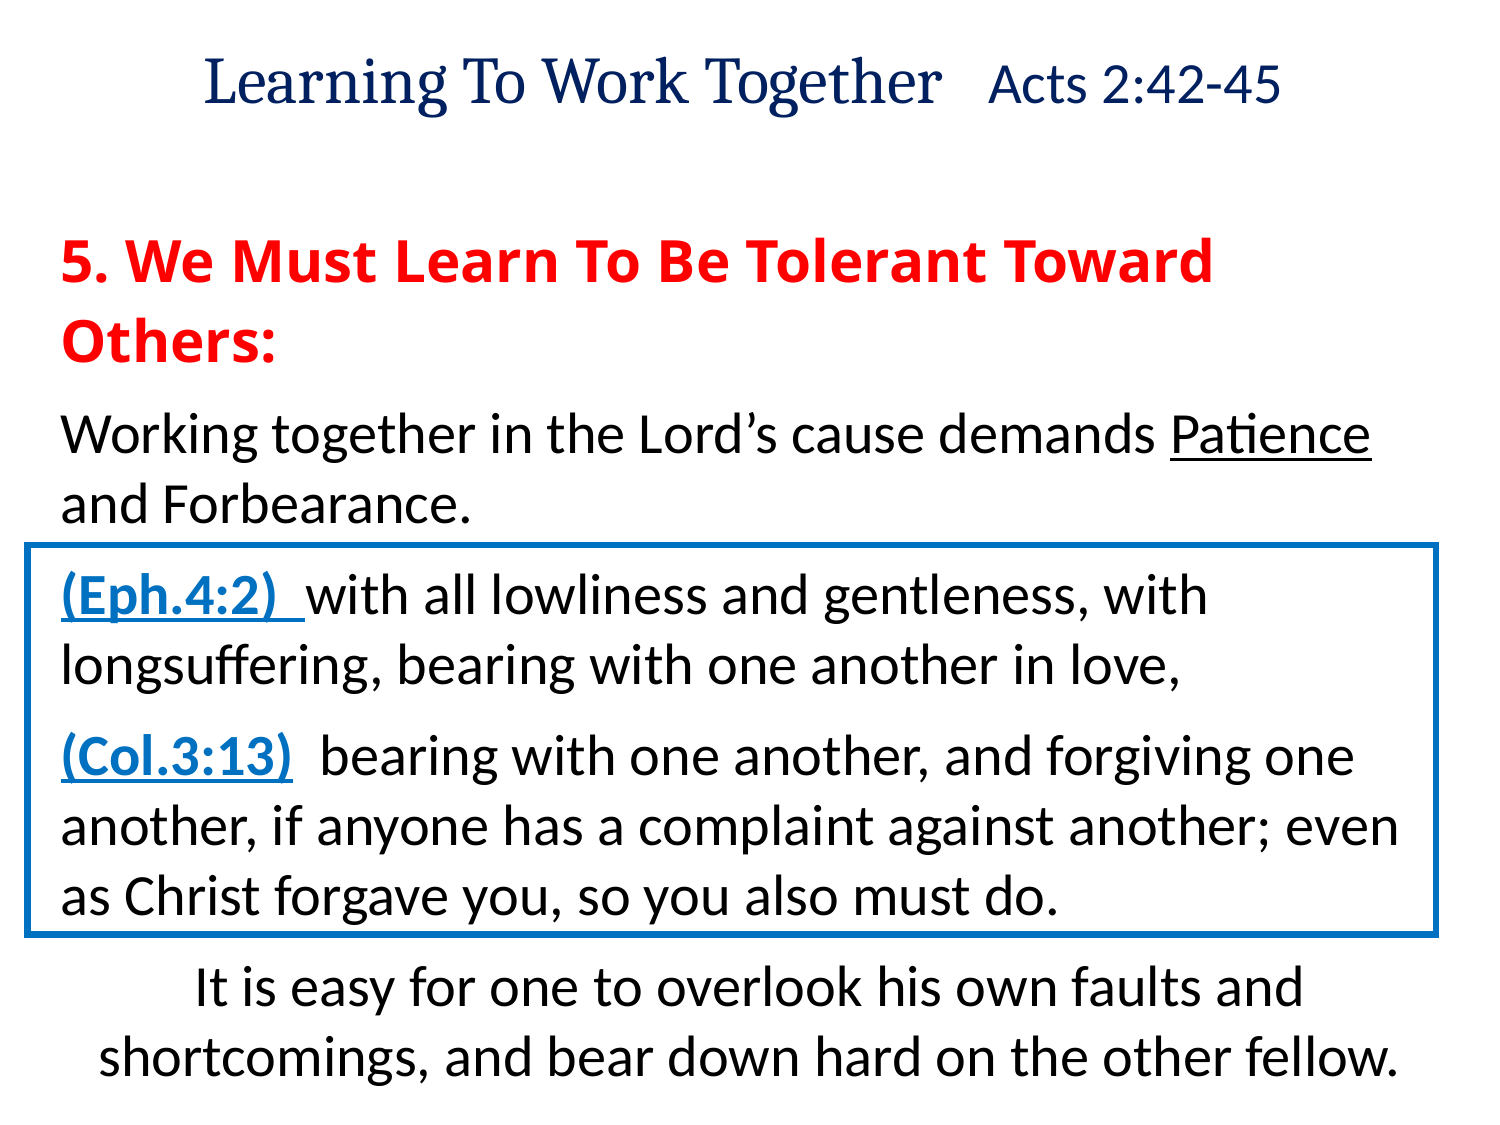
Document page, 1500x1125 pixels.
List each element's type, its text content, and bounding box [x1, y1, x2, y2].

text_box [26, 544, 1437, 935]
text_box Learning To Work Together Acts 2:42-45 [0, 29, 1500, 124]
text_box 5. We Must Learn To Be Tolerant Toward Others: Working together in the Lord’s cause demands Patience and Forbearance. (Eph.4:2) with all lowliness and gentleness, with longsuffering, bearing with one another in love, (Col.3:13) bearing with one another, and forgiving one another, if anyone has a complaint against another; even as Christ forgave you, so you also must do. It is easy for one to overlook his own faults and shortcomings, and bear down hard on the other fellow. [45, 206, 1455, 1096]
